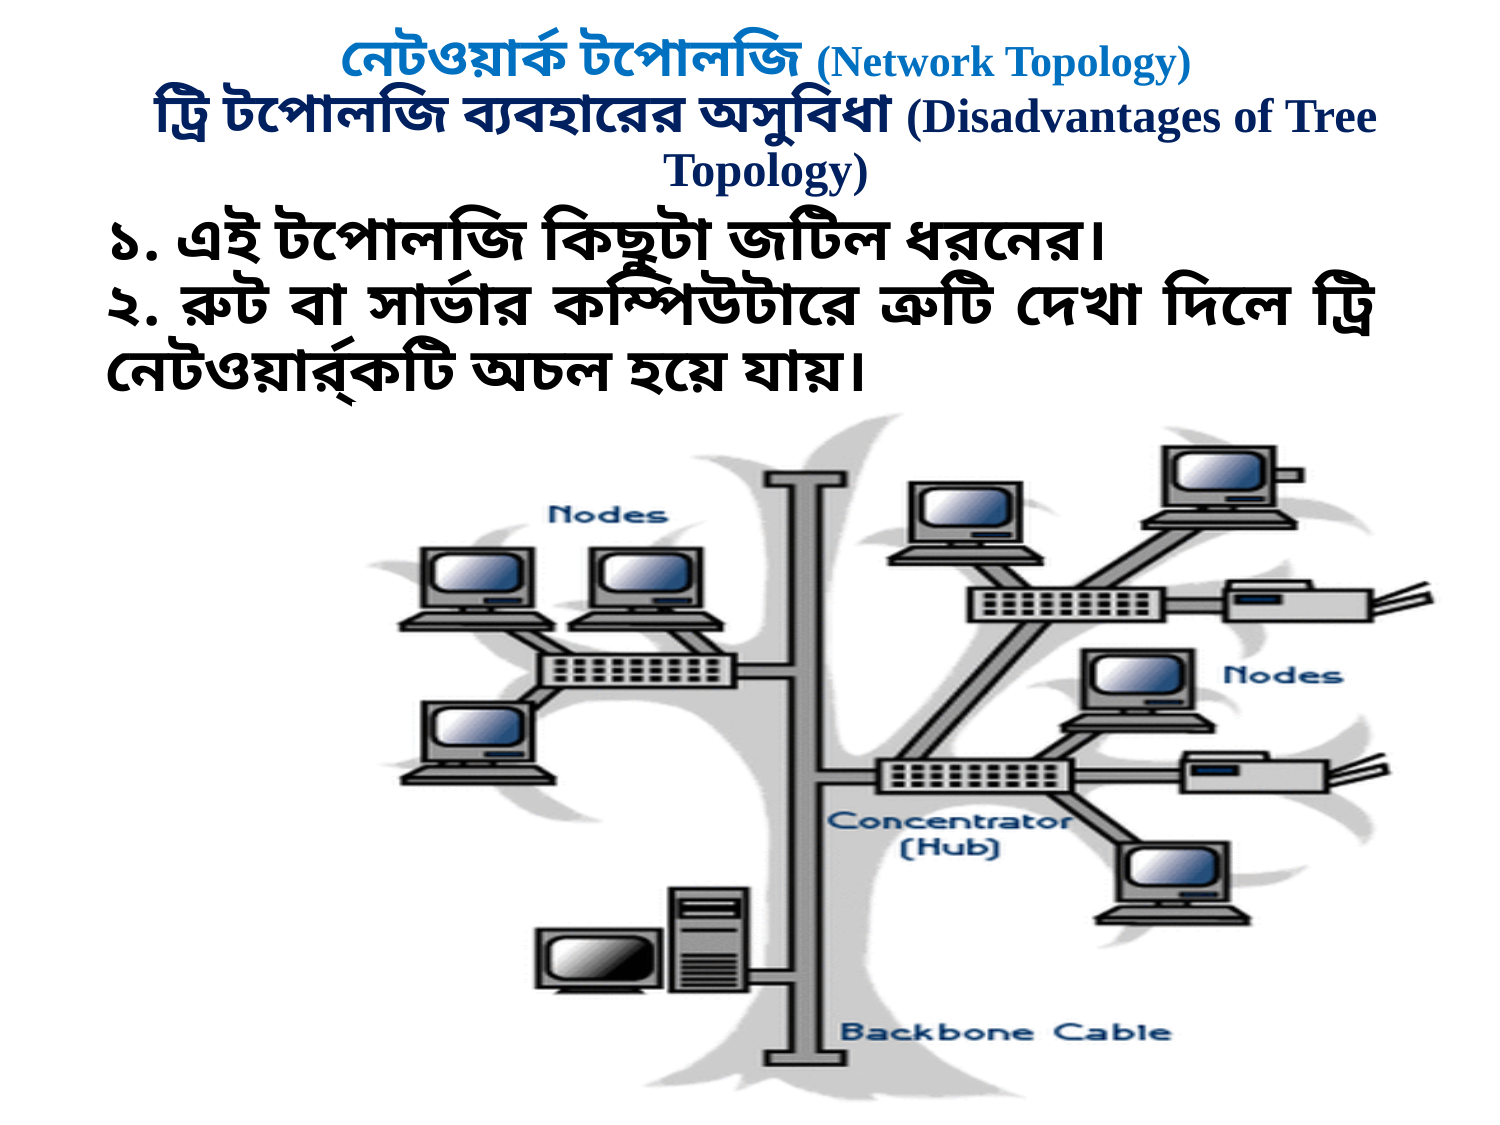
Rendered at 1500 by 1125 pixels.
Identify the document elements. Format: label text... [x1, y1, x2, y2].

picture [352, 402, 1452, 1115]
text_box নেটওয়ার্ক টপোলজি (Network Topology) [275, 14, 1257, 95]
text_box ট্রি টপোলজি ব্যবহারের অসুবিধা (Disadvantages of Tree Topology) [80, 94, 1452, 188]
text_box ১. এই টপোলজি কিছুটা জটিল ধরনের। ২. রুট বা সার্ভার কম্পিউটারে ত্রুটি দেখা দিলে ট্রি নেটওয়ার্র্কটি অচল হয়ে যায়। [91, 187, 1390, 425]
